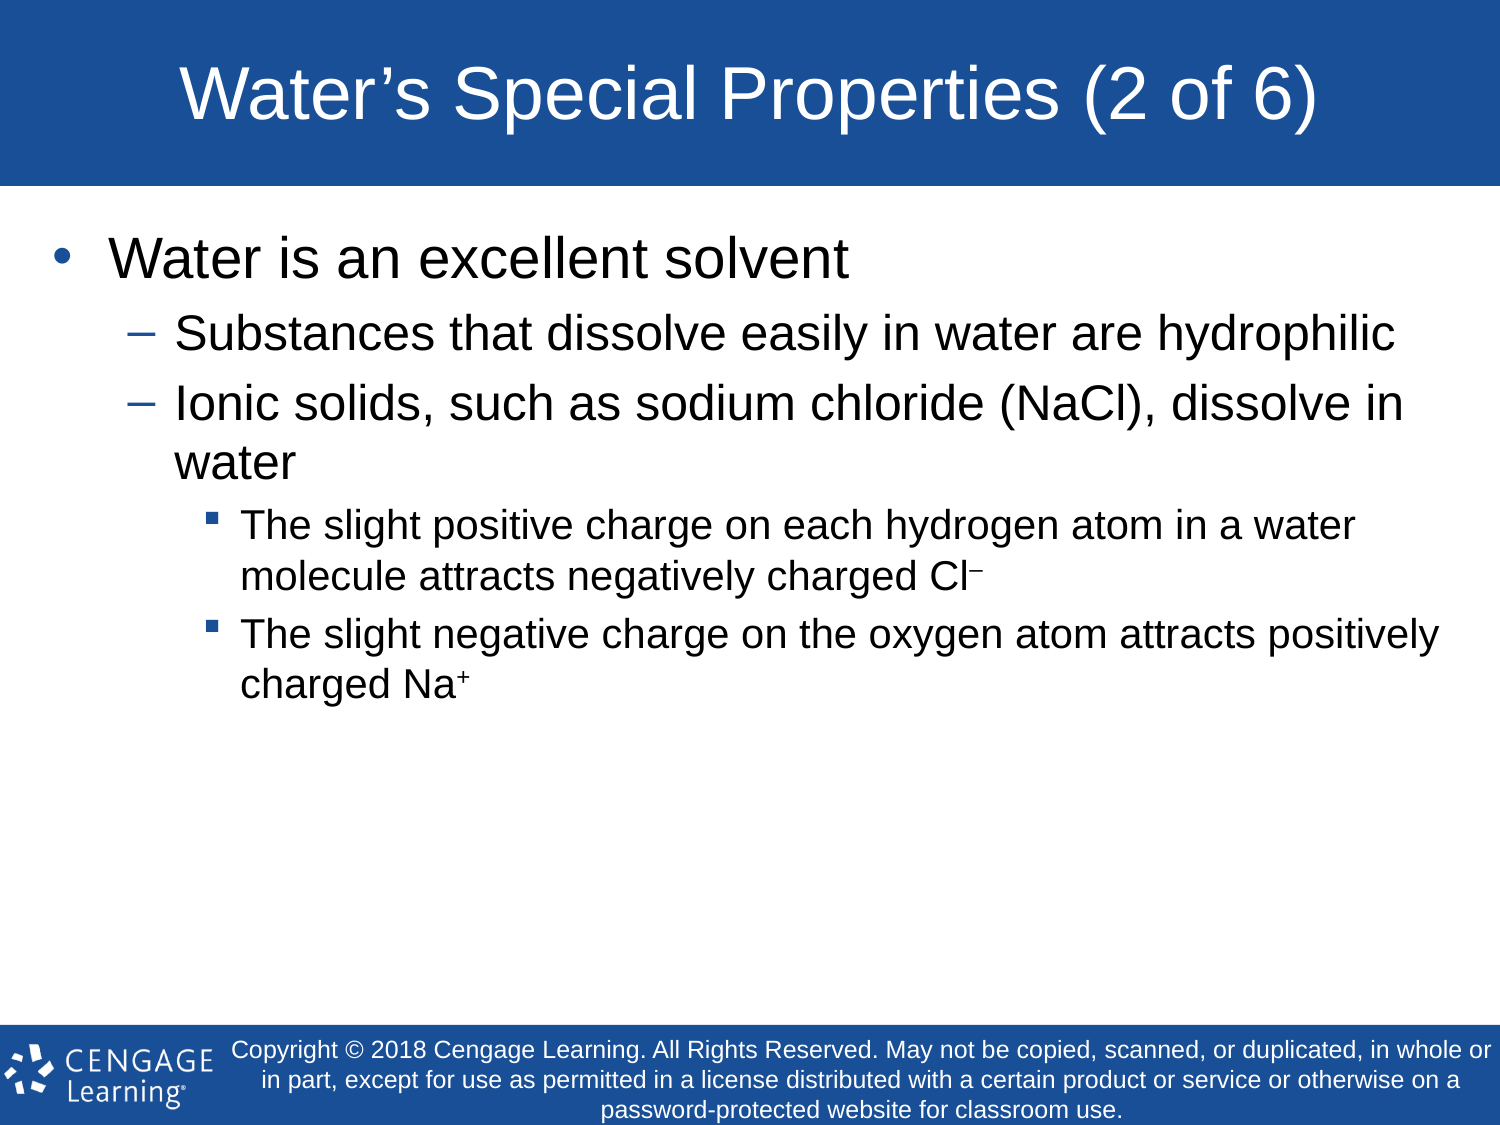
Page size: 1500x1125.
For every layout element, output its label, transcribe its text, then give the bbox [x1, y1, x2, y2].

picture [0, 1040, 216, 1113]
list Water is an excellent solvent Substances that dissolve easily in water are hydrophilic Ionic solids, such as sodium chloride (NaCl), dissolve in water The slight positive charge on each hydrogen atom in a water molecule attracts negatively charged Cl– The slight negative charge on the oxygen atom attracts positively charged Na+ [37, 212, 1475, 1005]
title Water’s Special Properties (2 of 6) [7, 4, 1493, 175]
